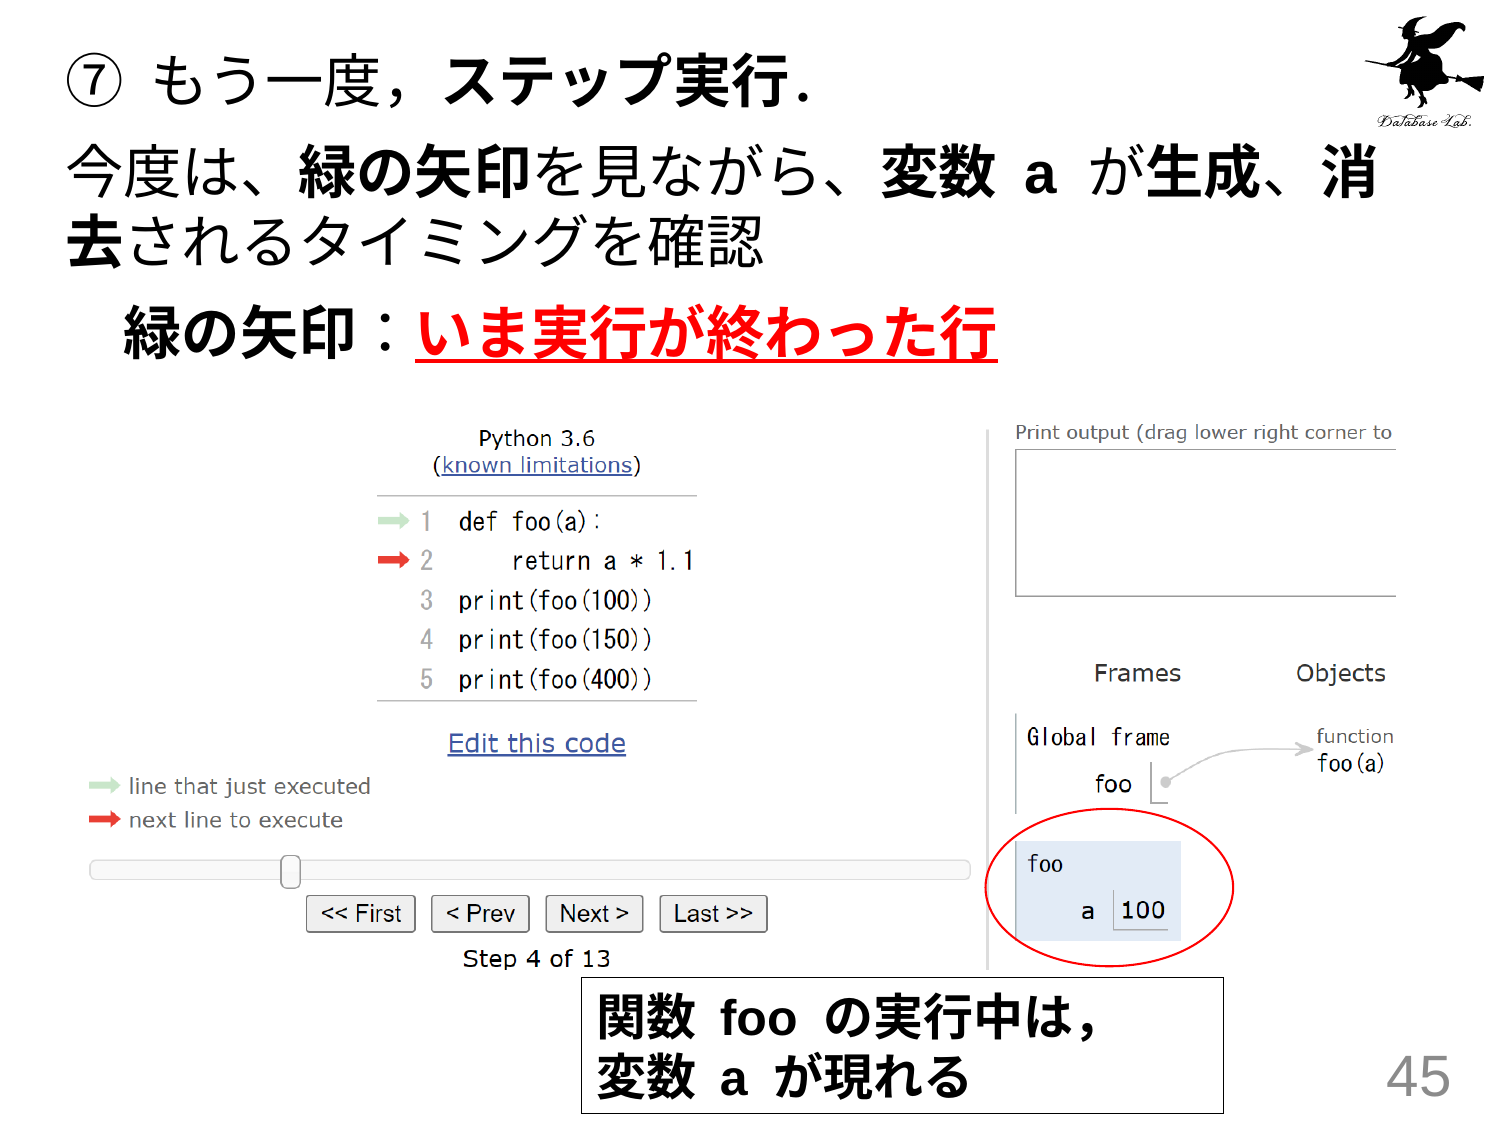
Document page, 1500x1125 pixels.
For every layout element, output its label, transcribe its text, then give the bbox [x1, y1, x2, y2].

picture [68, 390, 1396, 970]
text_box 関数 foo の実行中は， 変数 a が現れる [581, 977, 1224, 1114]
picture [1362, 14, 1486, 130]
list ⑦ もう一度，ステップ実行． 今度は、緑の矢印を見ながら、変数 a が生成、消去されるタイミングを確認 緑の矢印：いま実行が終わった行 [50, 36, 1416, 412]
slide_number 45 [1224, 1042, 1467, 1103]
